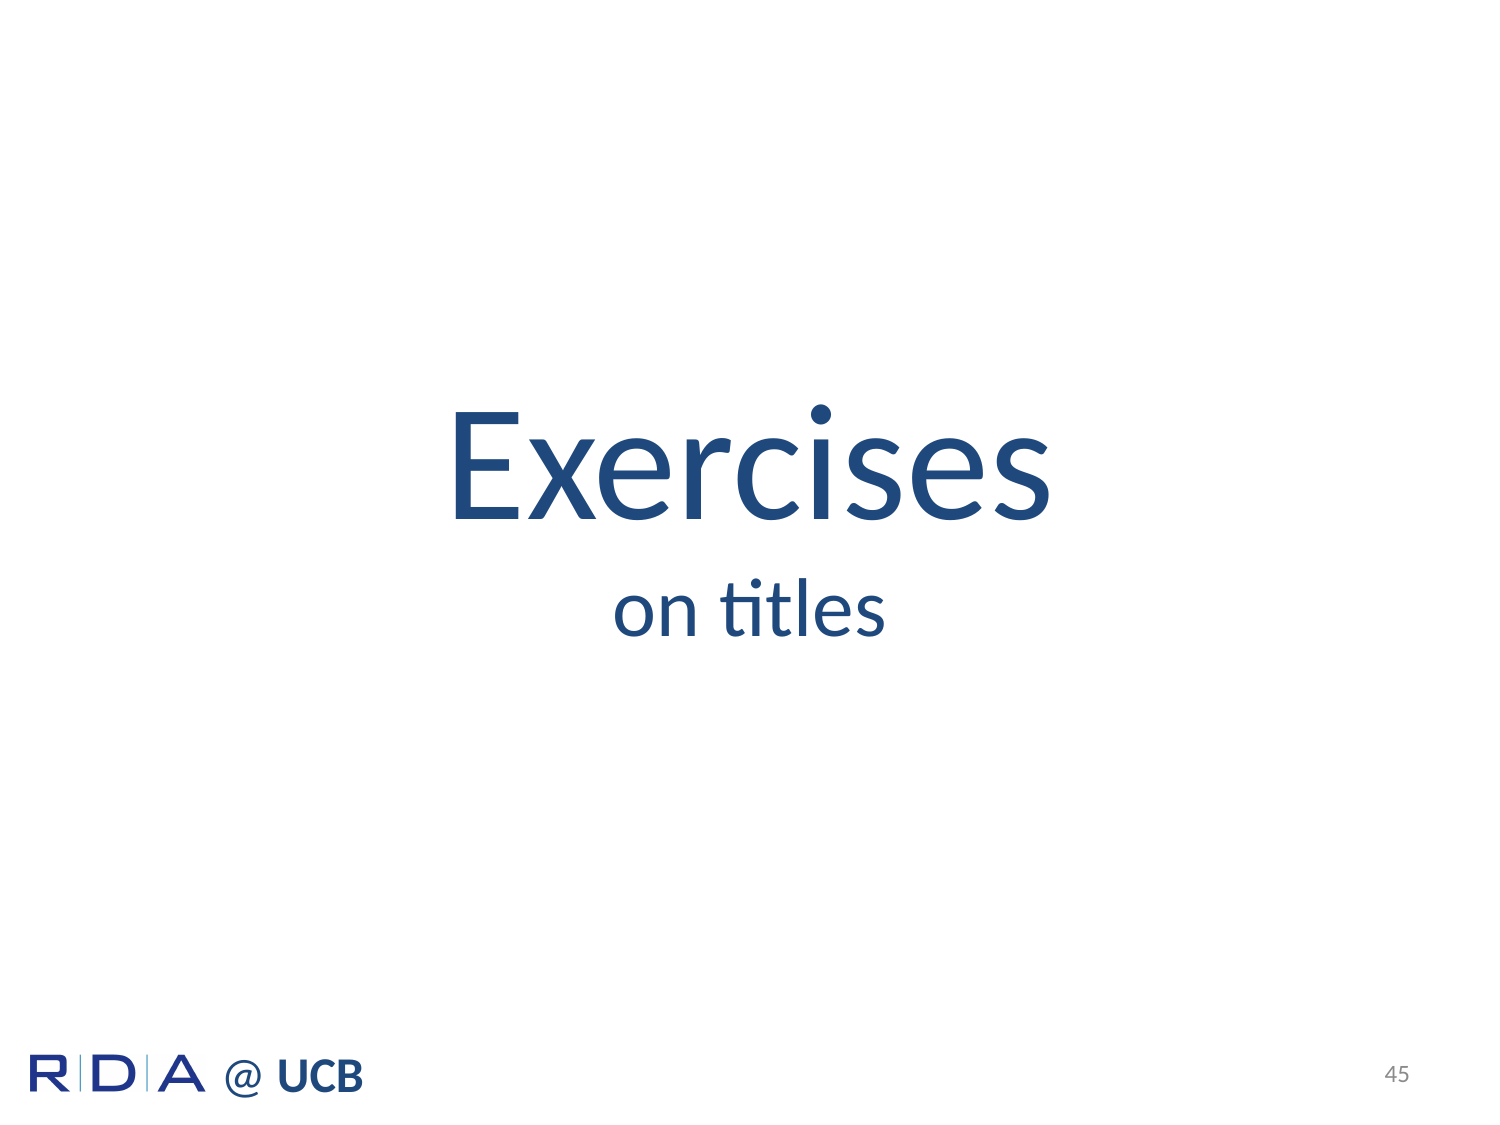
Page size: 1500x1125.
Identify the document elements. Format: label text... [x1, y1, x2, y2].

slide_number 45 [1074, 1042, 1425, 1103]
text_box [29, 1034, 381, 1111]
title Exercises on titles [75, 312, 1425, 694]
